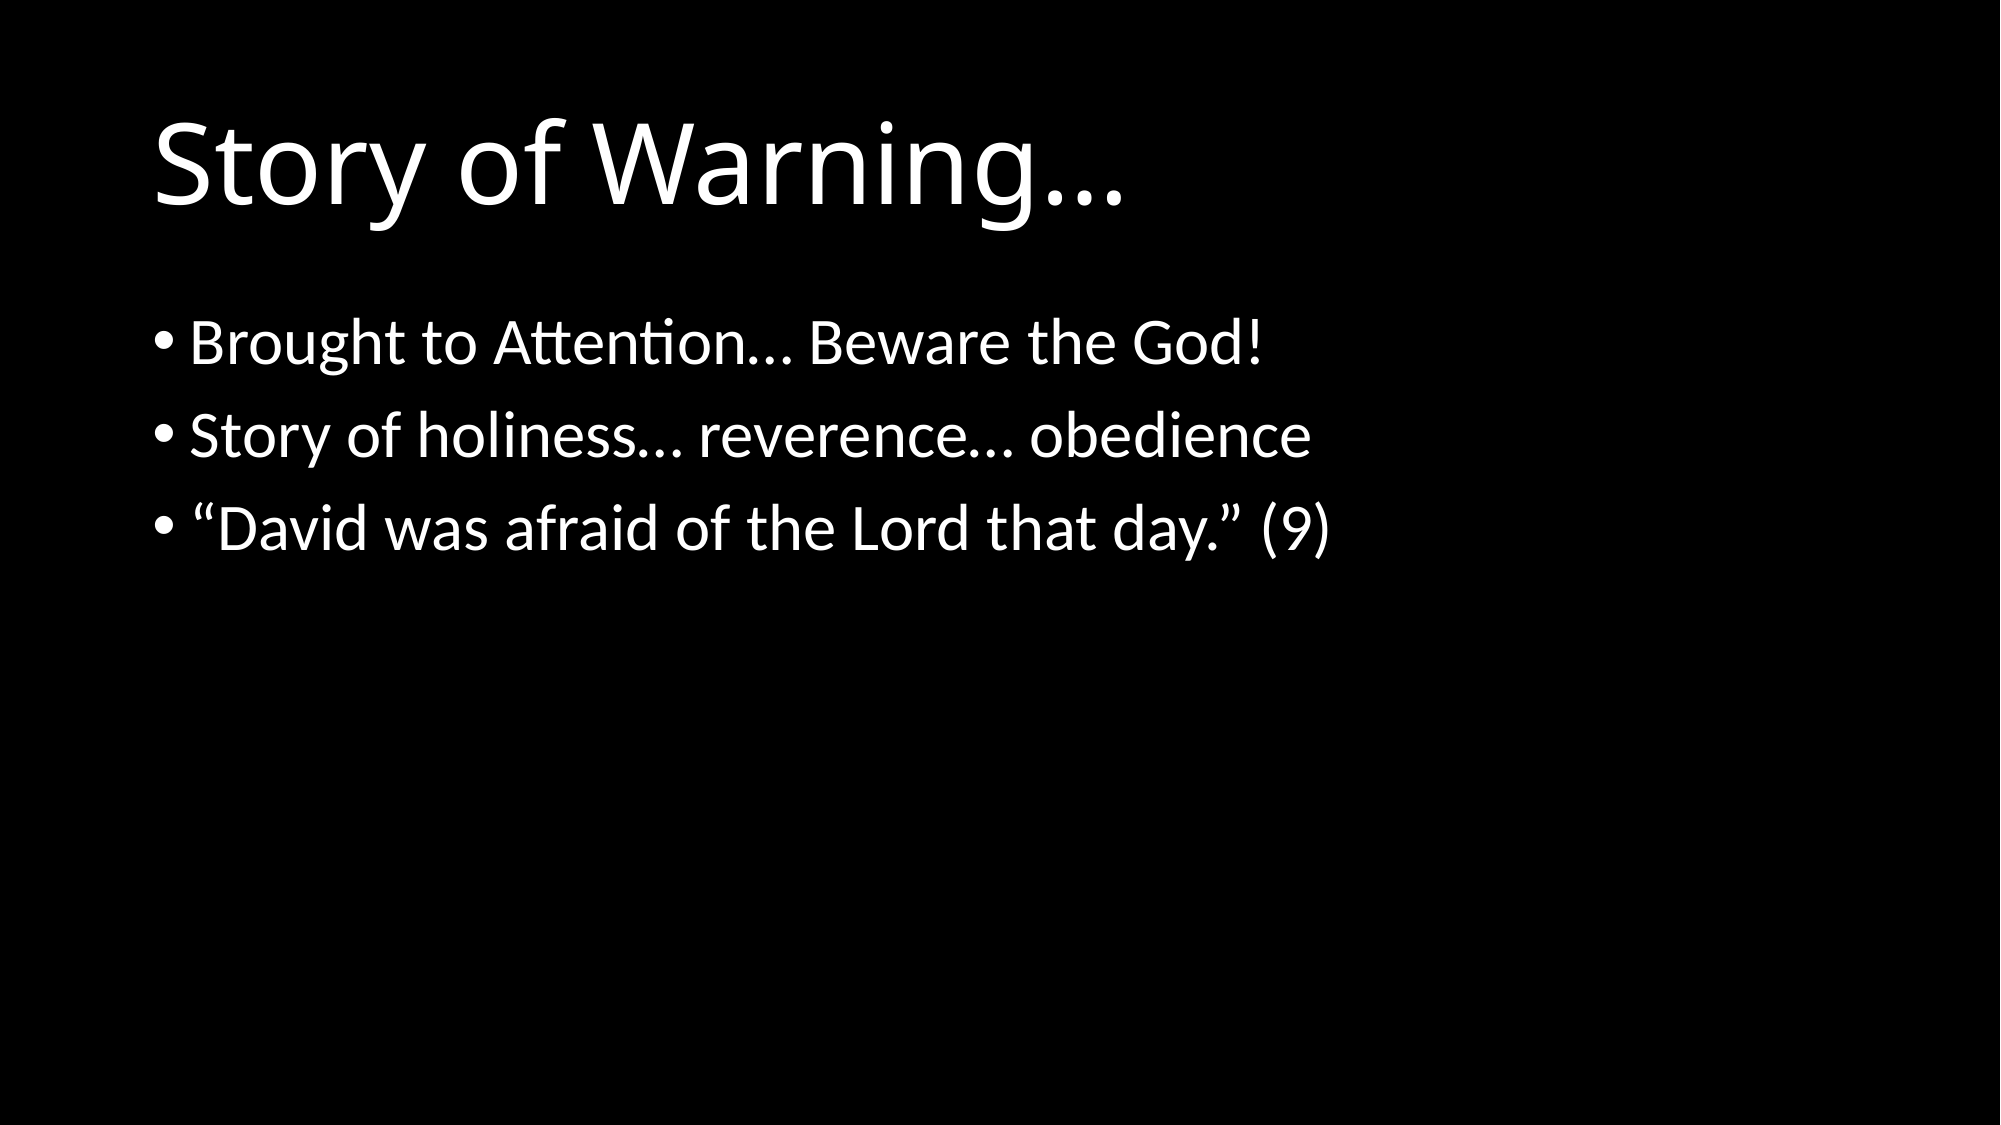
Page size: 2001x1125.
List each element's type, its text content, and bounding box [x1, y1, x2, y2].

title Story of Warning… [137, 59, 1863, 278]
list Brought to Attention… Beware the God! Story of holiness… reverence… obedience “David was afraid of the Lord that day.” (9) [137, 299, 1863, 1014]
